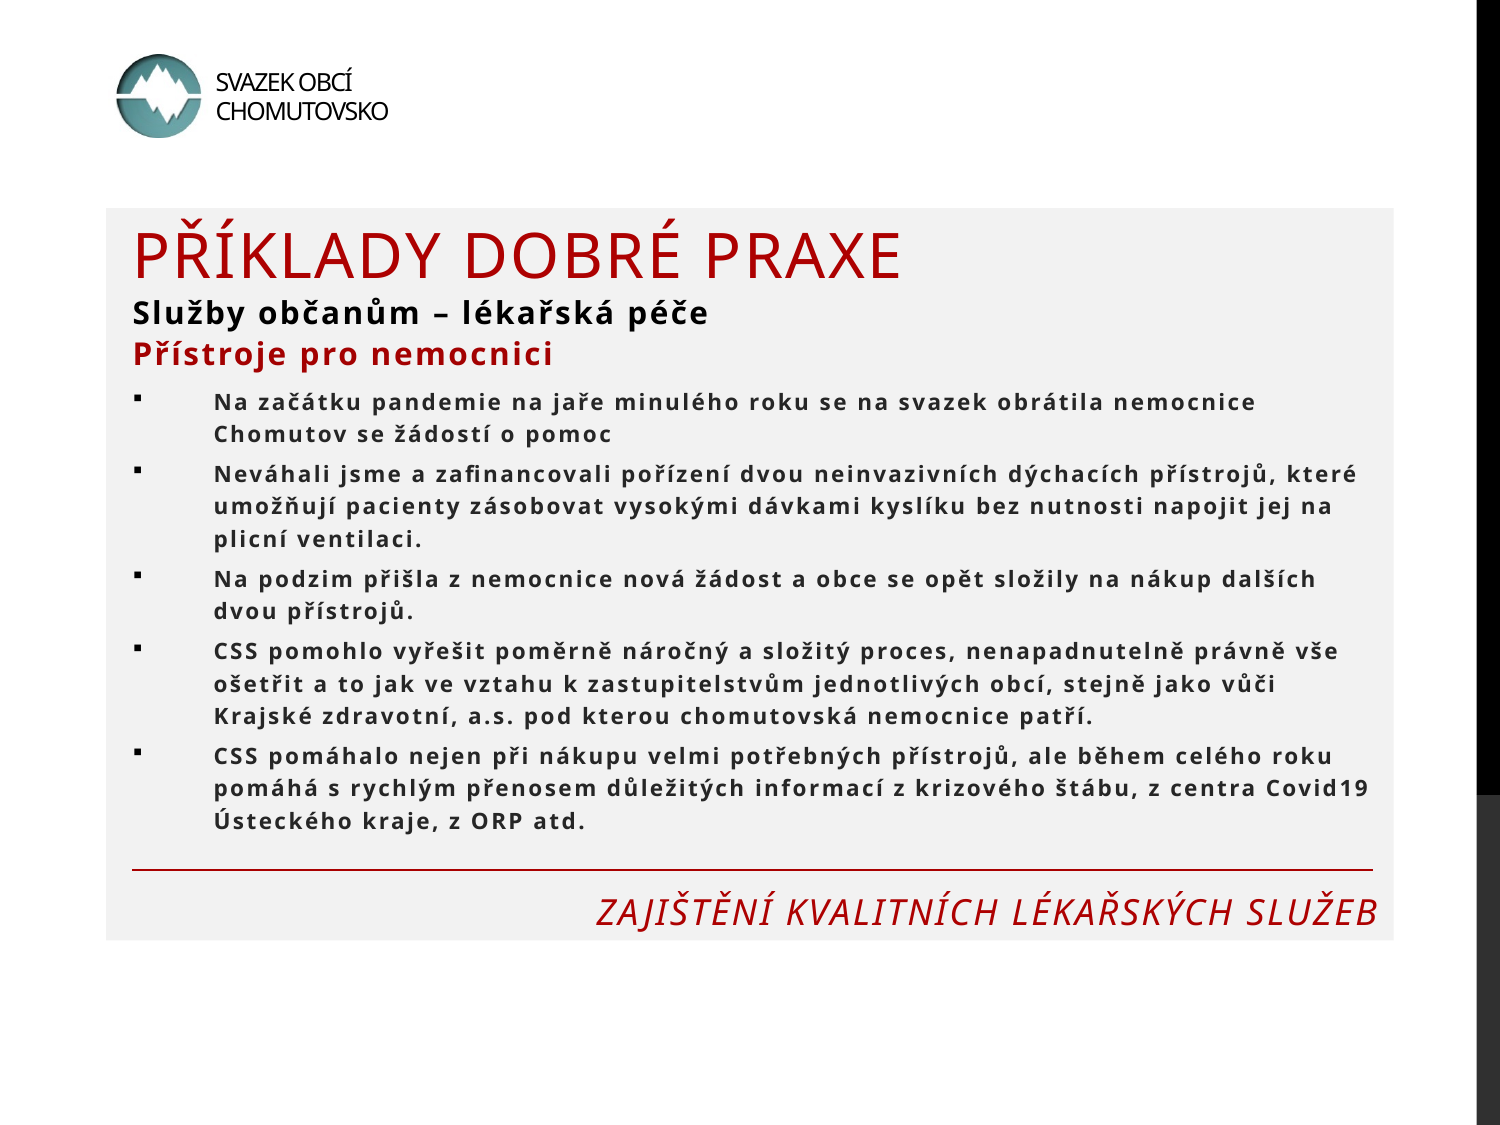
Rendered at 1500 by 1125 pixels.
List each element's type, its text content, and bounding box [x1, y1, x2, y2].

picture [108, 53, 210, 139]
subtitle Příklady dobré praxe Služby občanům – lékařská péče Přístroje pro nemocnici Na začátku pandemie na jaře minulého roku se na svazek obrátila nemocnice Chomutov se žádostí o pomoc Neváhali jsme a zafinancovali pořízení dvou neinvazivních dýchacích přístrojů, které umožňují pacienty zásobovat vysokými dávkami kyslíku bez nutnosti napojit jej na plicní ventilaci. Na podzim přišla z nemocnice nová žádost a obce se opět složily na nákup dalších dvou přístrojů. CSS pomohlo vyřešit poměrně náročný a složitý proces, nenapadnutelně právně vše ošetřit a to jak ve vztahu k zastupitelstvům jednotlivých obcí, stejně jako vůči Krajské zdravotní, a.s. pod kterou chomutovská nemocnice patří. CSS pomáhalo nejen při nákupu velmi potřebných přístrojů, ale během celého roku pomáhá s rychlým přenosem důležitých informací z krizového štábu, z centra Covid19 Ústeckého kraje, z ORP atd. zajištění kvalitních lékařských služeb [106, 208, 1394, 941]
title SVAZEK OBCÍ CHOMUTOVSKO [100, 54, 107, 138]
title SVAZEK OBCÍ CHOMUTOVSKO [217, 54, 1388, 138]
